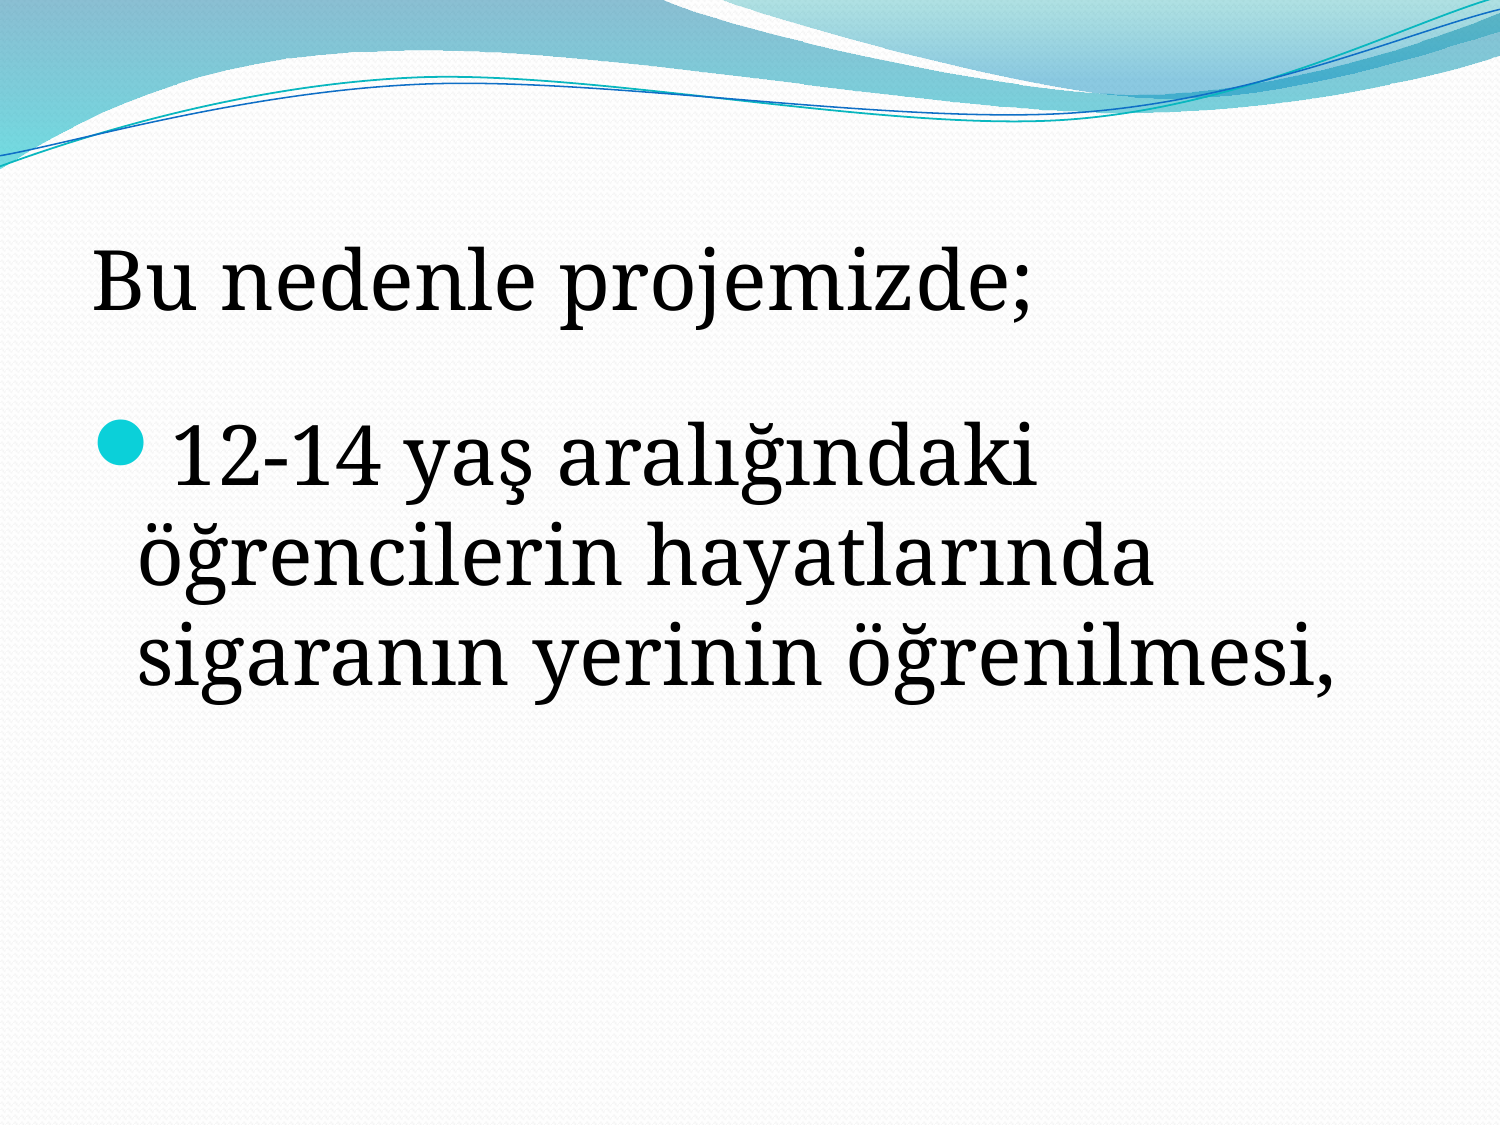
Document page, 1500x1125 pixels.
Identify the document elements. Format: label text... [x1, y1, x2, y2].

list Bu nedenle projemizde; 12-14 yaş aralığındaki öğrencilerin hayatlarında sigaranın yerinin öğrenilmesi, [76, 219, 1427, 953]
